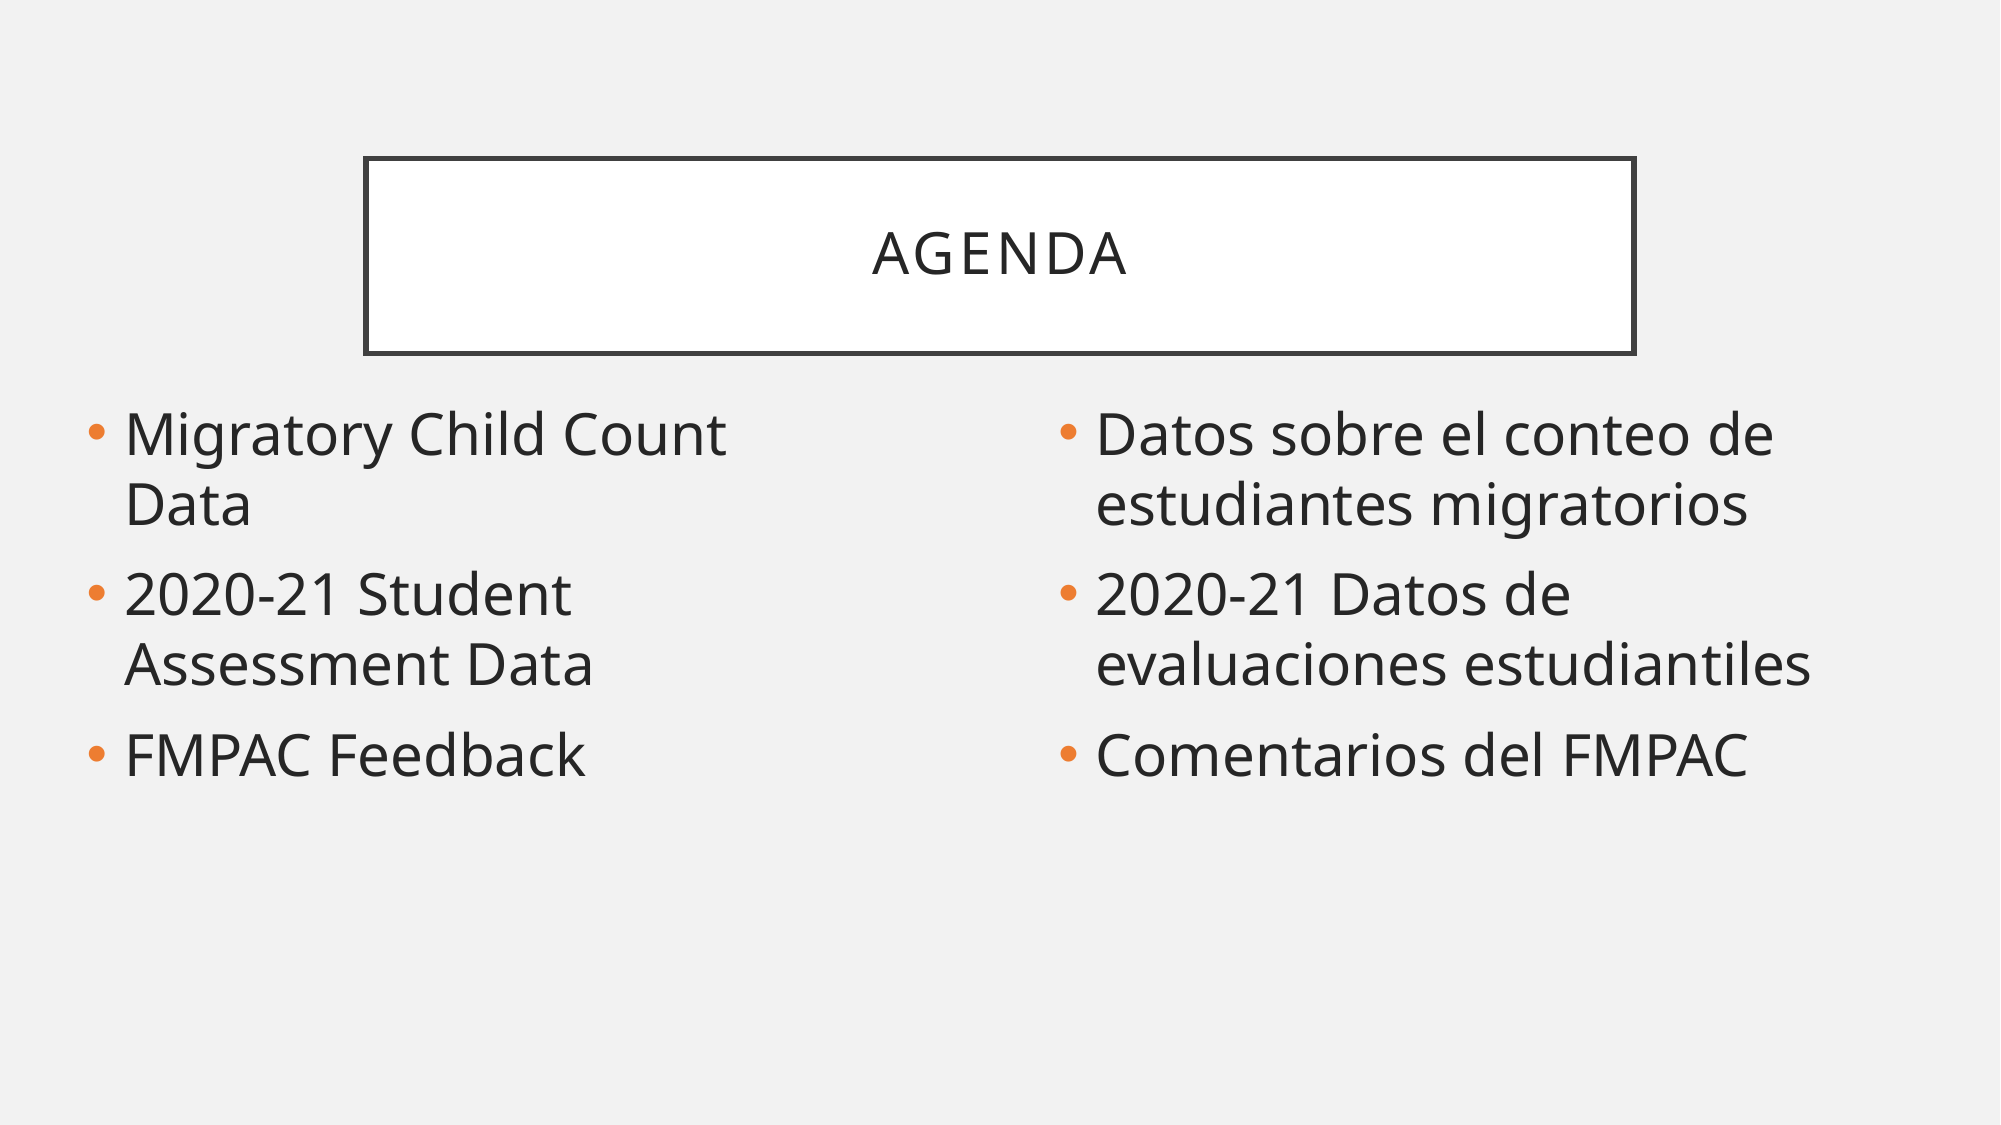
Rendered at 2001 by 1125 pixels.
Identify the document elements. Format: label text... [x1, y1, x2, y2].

list Datos sobre el conteo de estudiantes migratorios 2020-21 Datos de evaluaciones estudiantiles Comentarios del FMPAC [1043, 389, 1929, 854]
title Agenda [363, 156, 1637, 356]
text_box Migratory Child Count Data 2020-21 Student Assessment Data FMPAC Feedback [71, 389, 821, 899]
